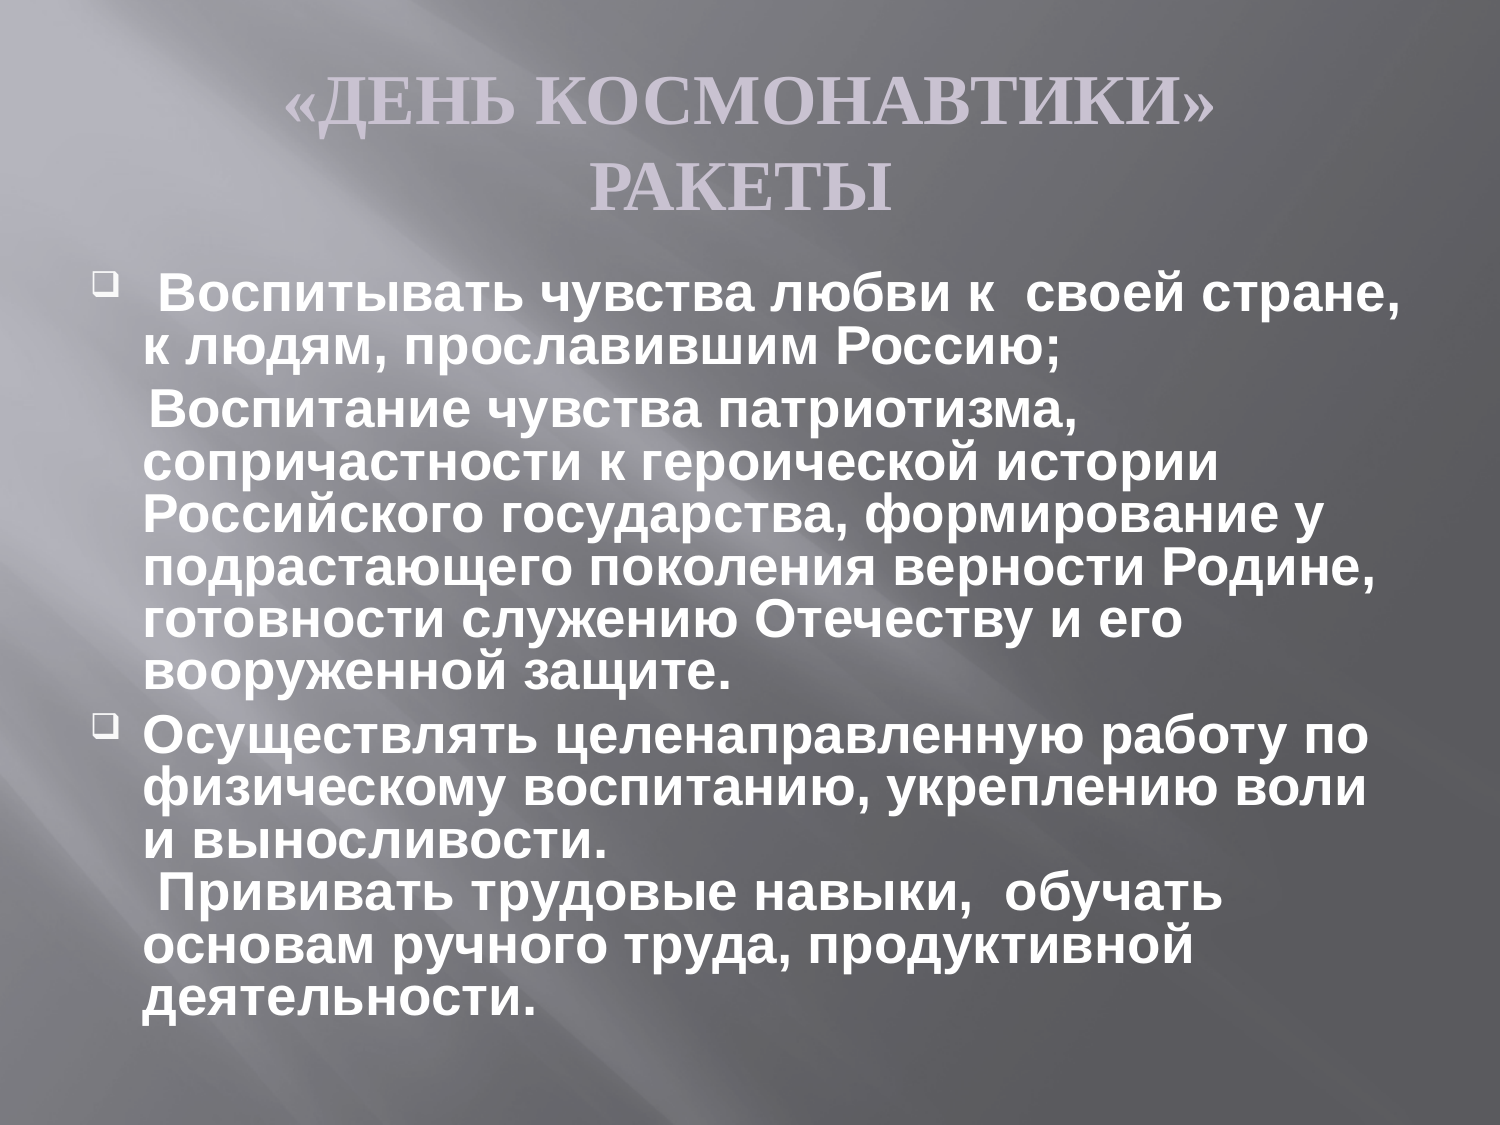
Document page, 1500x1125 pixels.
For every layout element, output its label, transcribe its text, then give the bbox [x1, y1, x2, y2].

list Воспитывать чувства любви к своей стране, к людям, прославившим Россию; Воспитание чувства патриотизма, сопричастности к героической истории Российского государства, формирование у подрастающего поколения верности Родине, готовности служению Отечеству и его вооруженной защите. Осуществлять целенаправленную работу по физическому воспитанию, укреплению воли и выносливости. Прививать трудовые навыки, обучать основам ручного труда, продуктивной деятельности. [75, 262, 1425, 1035]
title «ДЕНЬ КОСМОНАВТИКИ» РАКЕТЫ [75, 45, 1425, 233]
